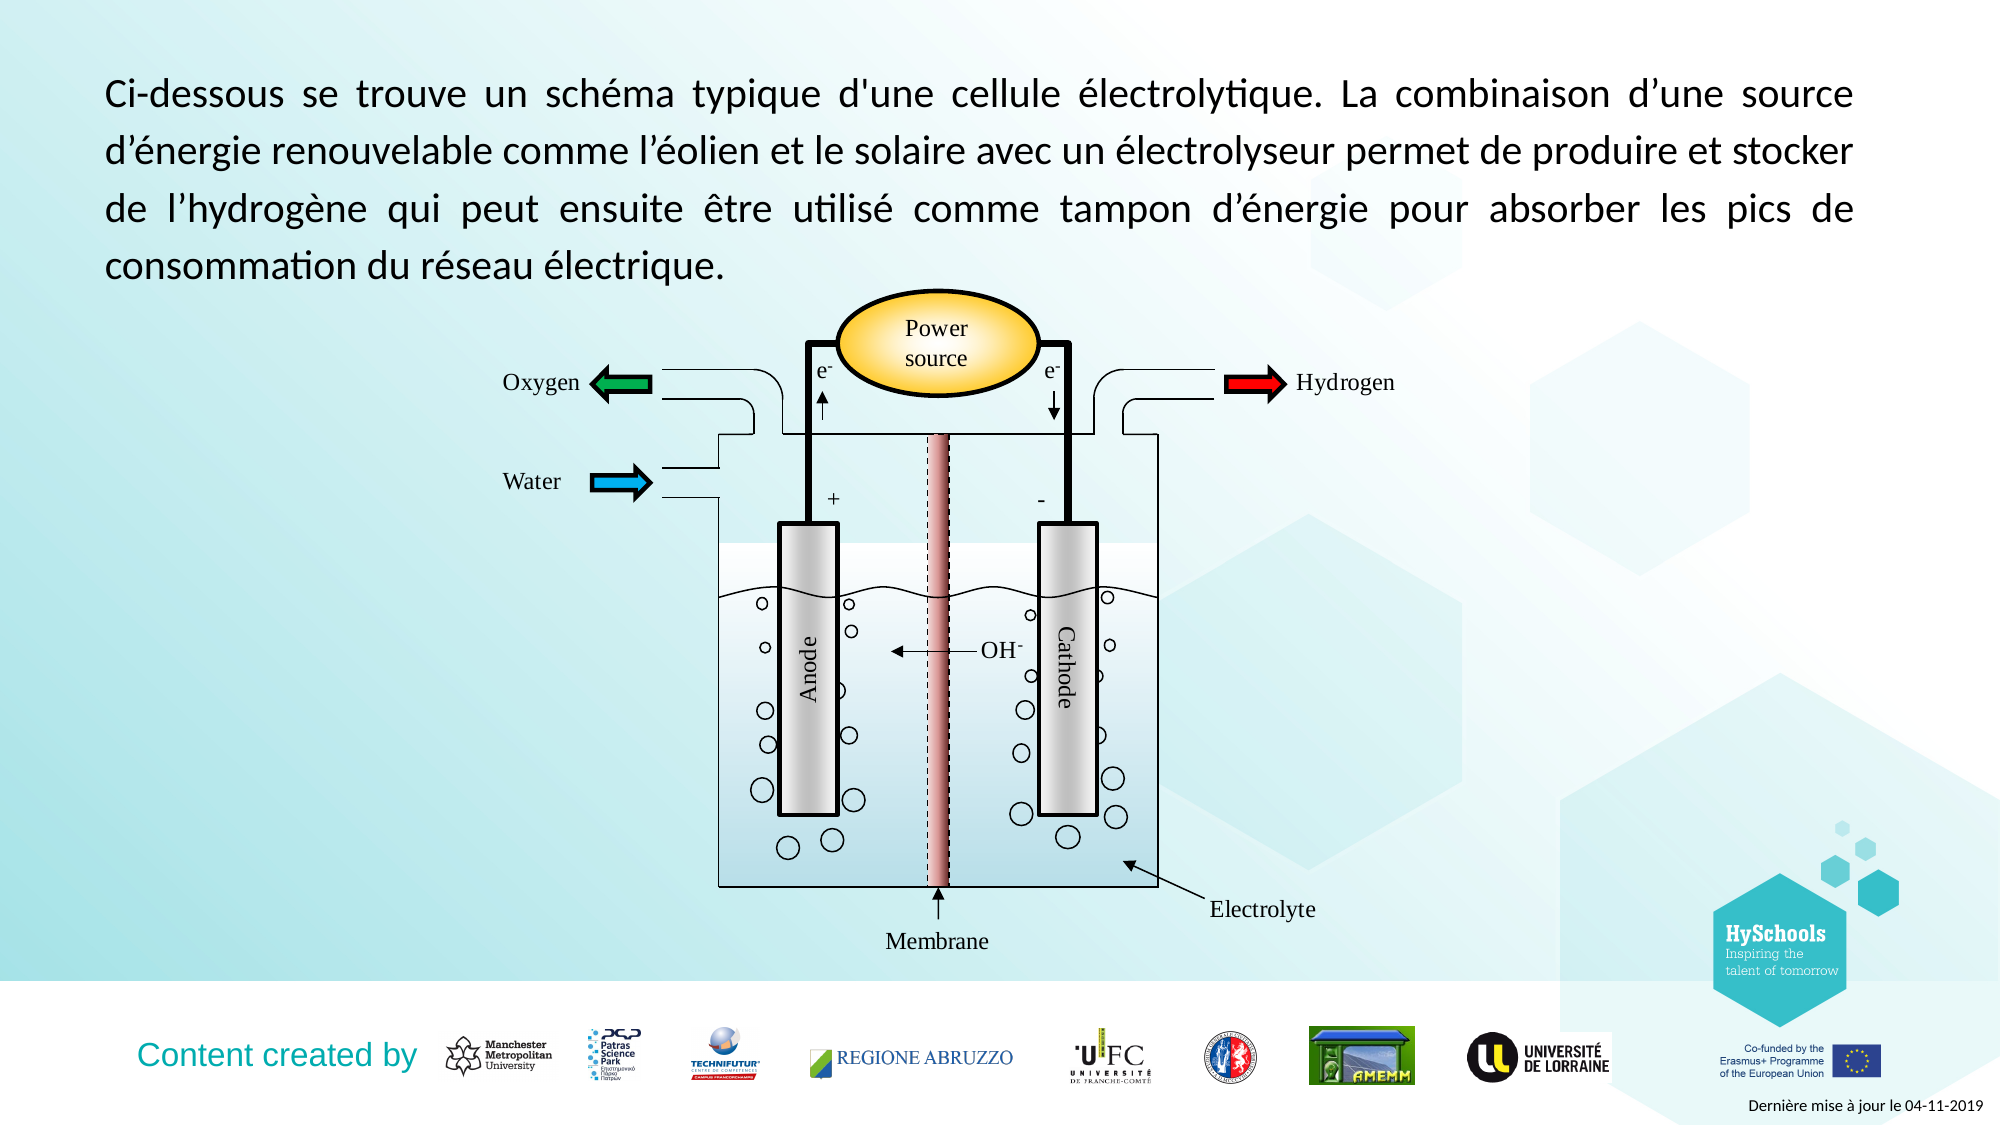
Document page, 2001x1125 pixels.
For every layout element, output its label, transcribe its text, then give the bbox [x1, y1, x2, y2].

text_box Dernière mise à jour le 04-11-2019 [1733, 1085, 1999, 1122]
picture [0, 0, 2000, 1125]
text_box Ci-dessous se trouve un schéma typique d'une cellule électrolytique. La combinaison d’une source d’énergie renouvelable comme l’éolien et le solaire avec un électrolyseur permet de produire et stocker de l’hydrogène qui peut ensuite être utilisé comme tampon d’énergie pour absorber les pics de consommation du réseau électrique. [90, 50, 1871, 296]
